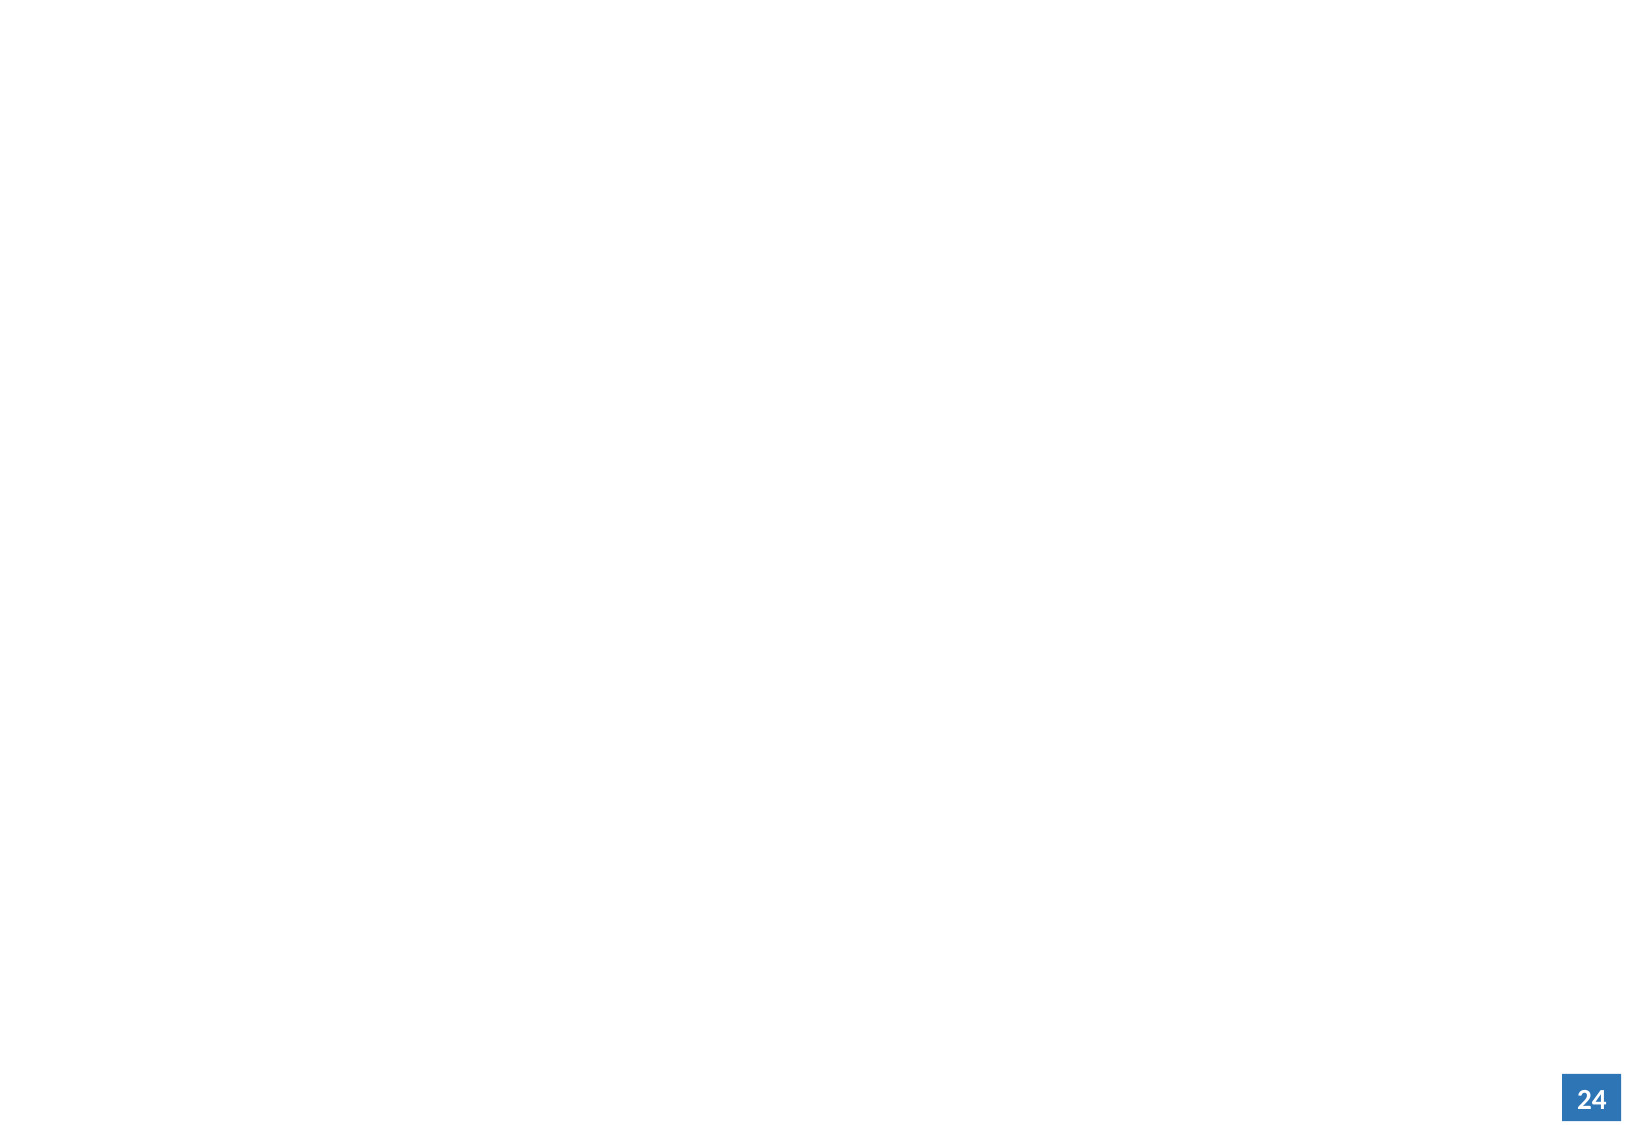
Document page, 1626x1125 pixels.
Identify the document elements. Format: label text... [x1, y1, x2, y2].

slide_number 24 [1562, 1073, 1622, 1122]
